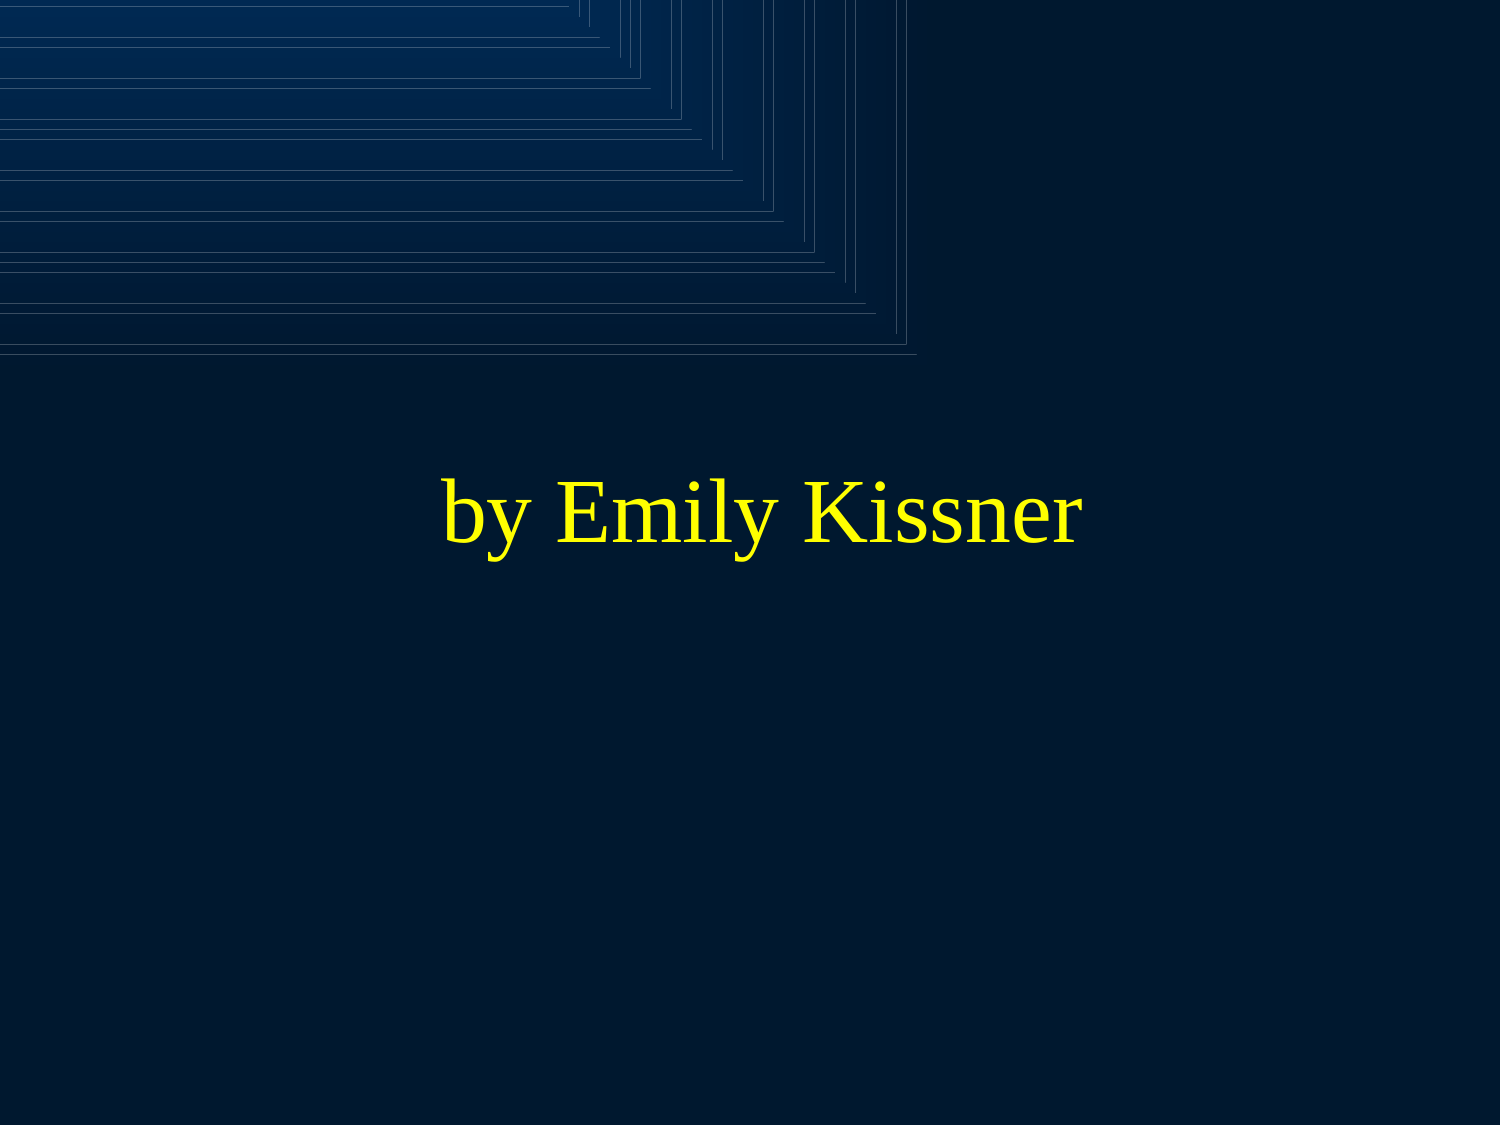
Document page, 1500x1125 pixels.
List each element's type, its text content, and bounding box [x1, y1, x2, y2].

title by Emily Kissner [124, 412, 1401, 601]
